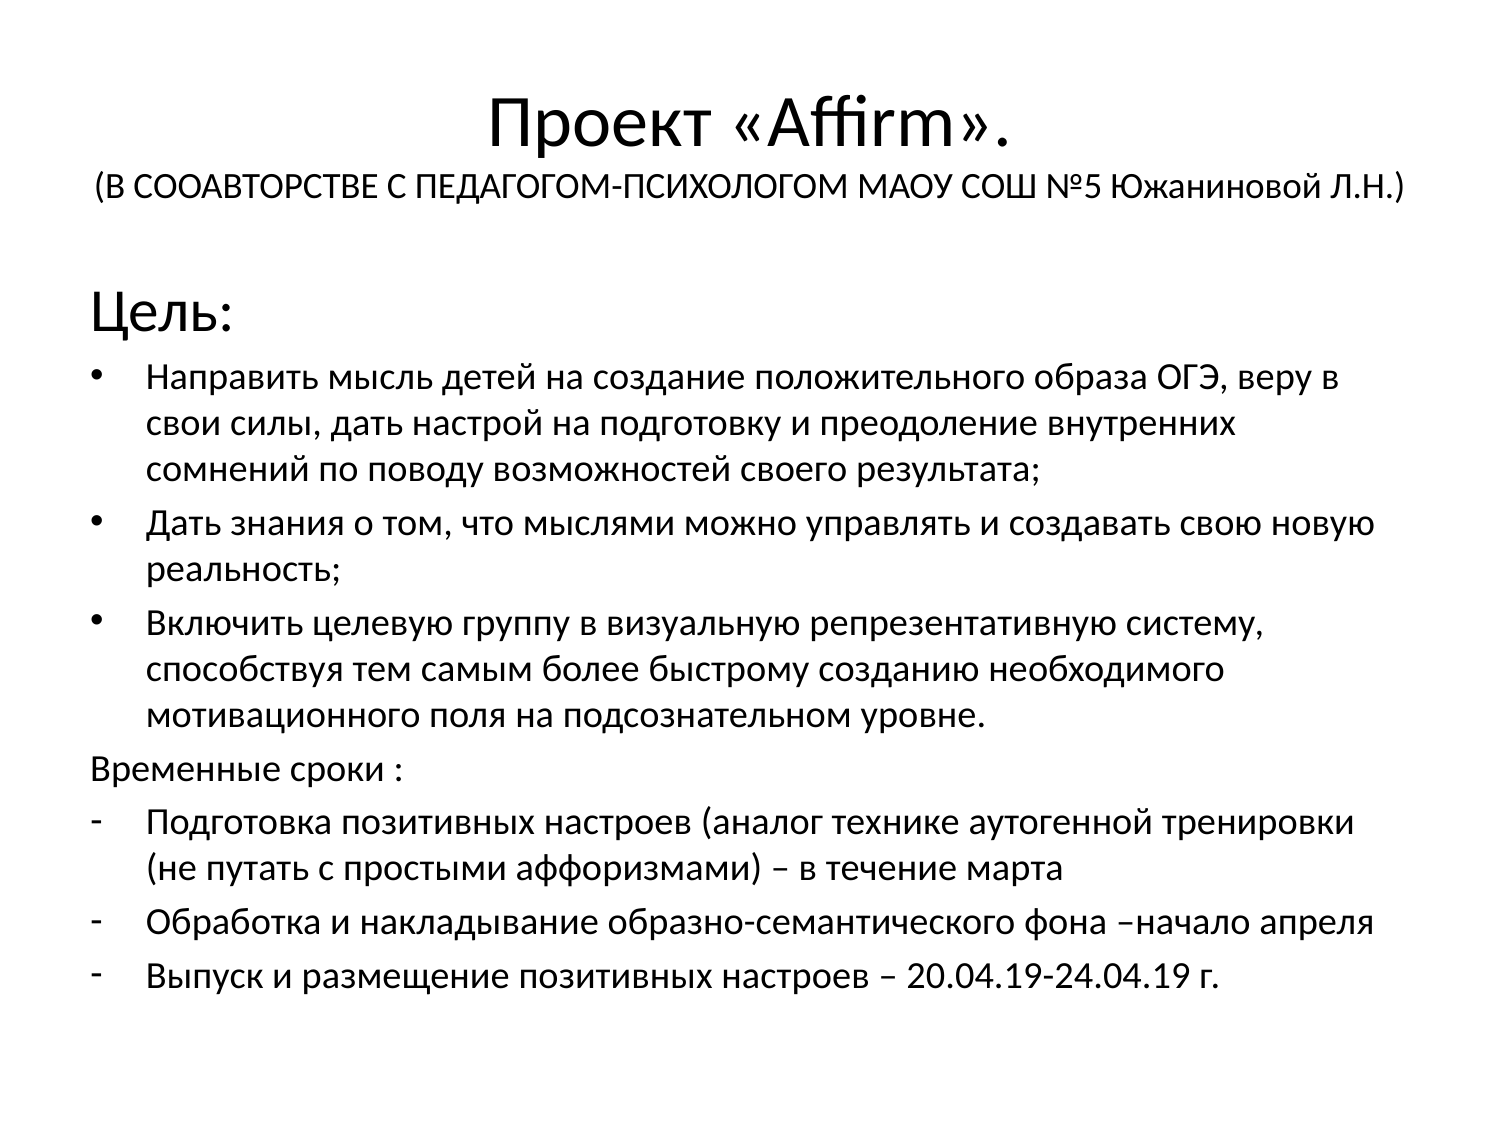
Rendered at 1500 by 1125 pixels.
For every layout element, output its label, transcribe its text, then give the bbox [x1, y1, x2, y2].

title Проект «Affirm». (В СООАВТОРСТВЕ С ПЕДАГОГОМ-ПСИХОЛОГОМ МАОУ СОШ №5 Южаниновой Л.Н.) [75, 45, 1425, 233]
list Цель: Направить мысль детей на создание положительного образа ОГЭ, веру в свои силы, дать настрой на подготовку и преодоление внутренних сомнений по поводу возможностей своего результата; Дать знания о том, что мыслями можно управлять и создавать свою новую реальность; Включить целевую группу в визуальную репрезентативную систему, способствуя тем самым более быстрому созданию необходимого мотивационного поля на подсознательном уровне. Временные сроки : Подготовка позитивных настроев (аналог технике аутогенной тренировки (не путать с простыми аффоризмами) – в течение марта Обработка и накладывание образно-семантического фона –начало апреля Выпуск и размещение позитивных настроев – 20.04.19-24.04.19 г. [75, 262, 1425, 1005]
